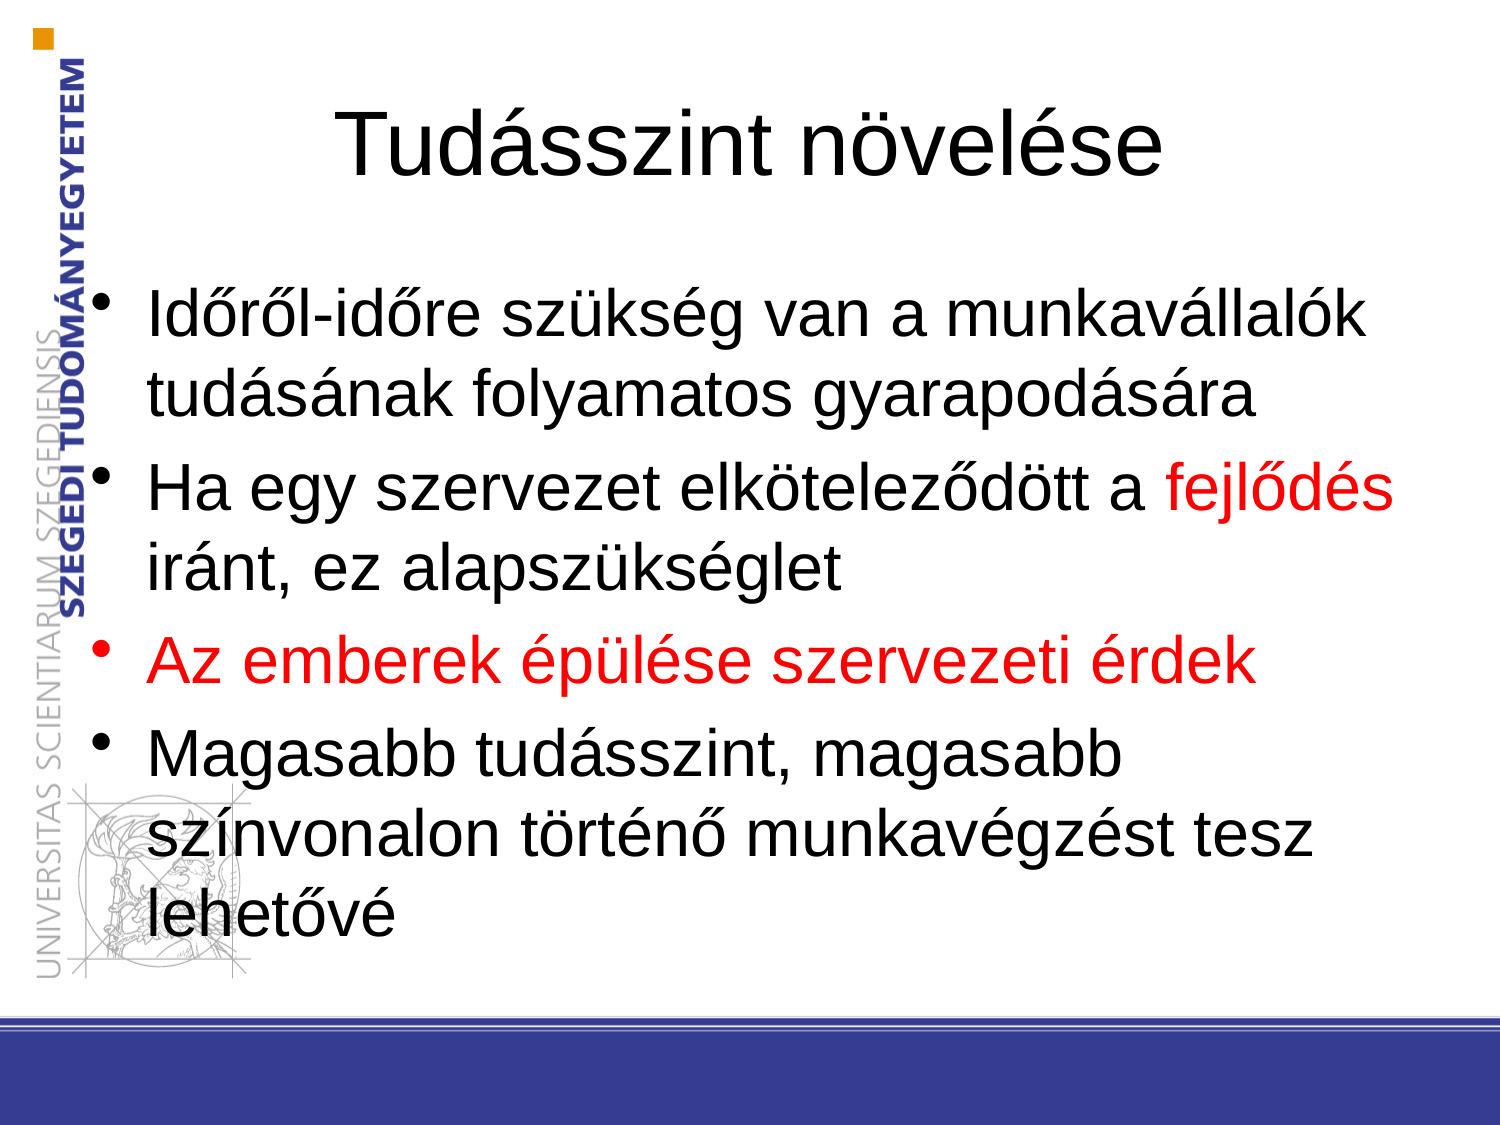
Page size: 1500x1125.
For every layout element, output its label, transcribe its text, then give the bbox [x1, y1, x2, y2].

title Tudásszint növelése [75, 45, 1425, 233]
picture [0, 0, 1500, 1125]
list Időről-időre szükség van a munkavállalók tudásának folyamatos gyarapodására Ha egy szervezet elköteleződött a fejlődés iránt, ez alapszükséglet Az emberek épülése szervezeti érdek Magasabb tudásszint, magasabb színvonalon történő munkavégzést tesz lehetővé [75, 262, 1425, 1005]
